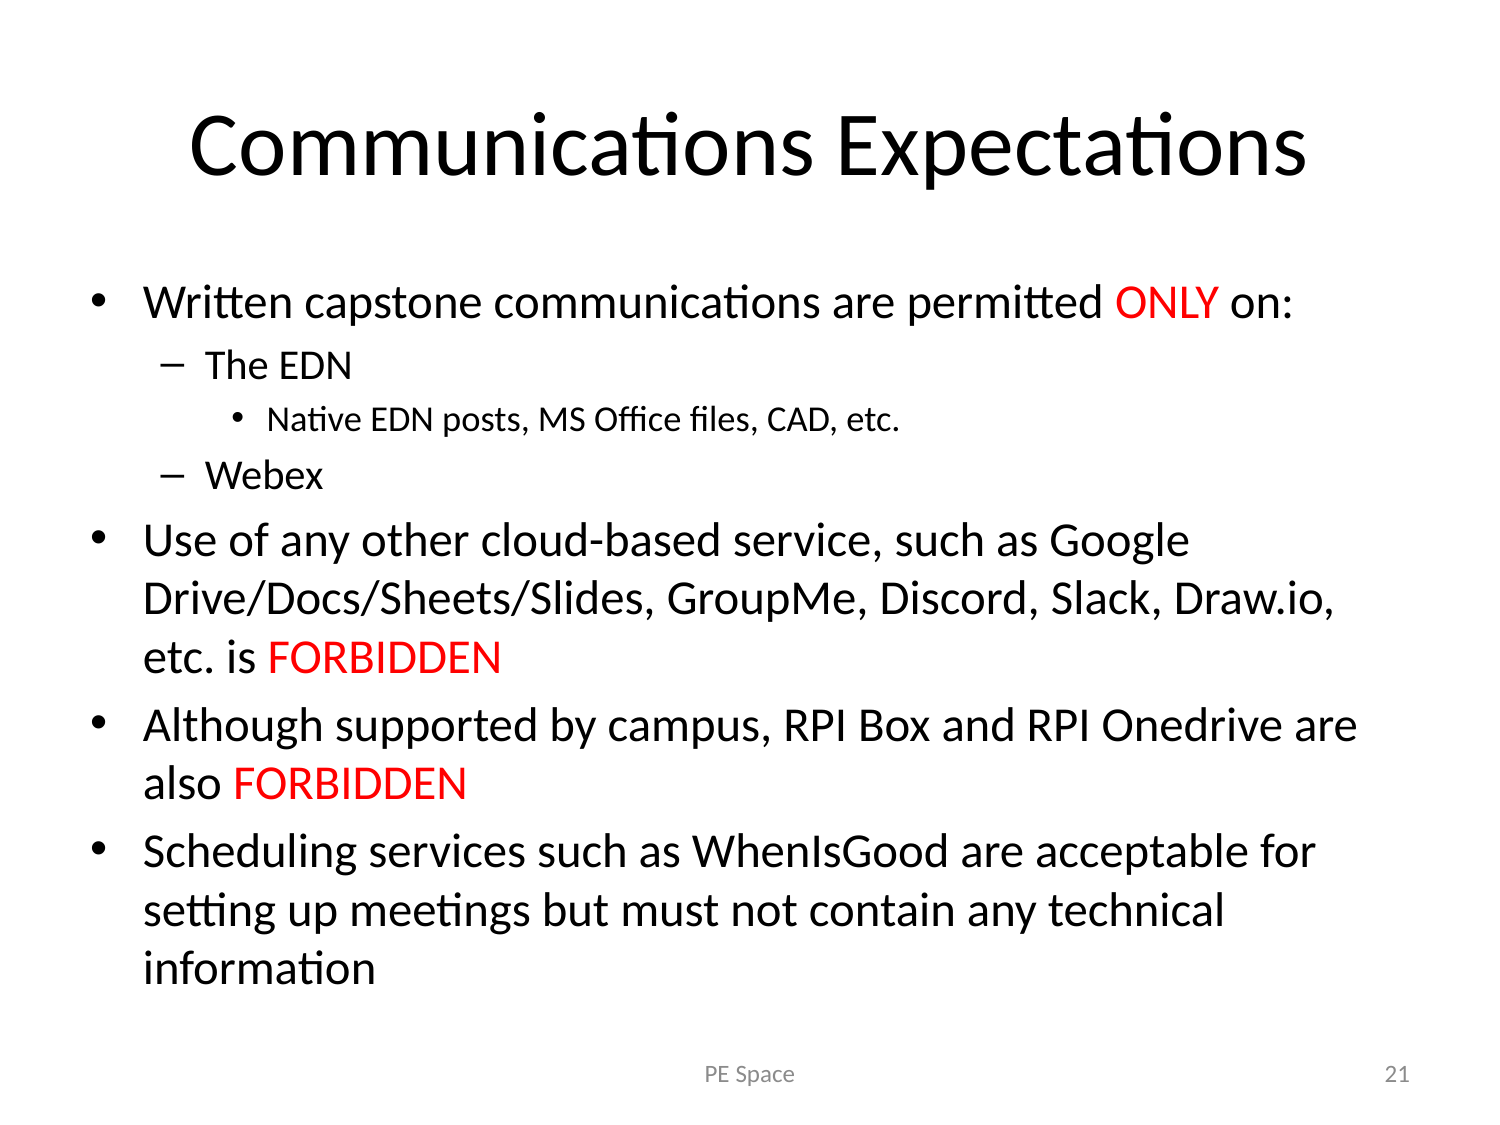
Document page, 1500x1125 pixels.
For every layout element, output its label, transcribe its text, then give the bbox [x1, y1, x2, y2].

title Communications Expectations [75, 45, 1425, 233]
footer PE Space [512, 1042, 988, 1103]
slide_number 21 [1074, 1042, 1425, 1103]
list Written capstone communications are permitted ONLY on: The EDN Native EDN posts, MS Office files, CAD, etc. Webex Use of any other cloud-based service, such as Google Drive/Docs/Sheets/Slides, GroupMe, Discord, Slack, Draw.io, etc. is FORBIDDEN Although supported by campus, RPI Box and RPI Onedrive are also FORBIDDEN Scheduling services such as WhenIsGood are acceptable for setting up meetings but must not contain any technical information [75, 262, 1425, 1005]
